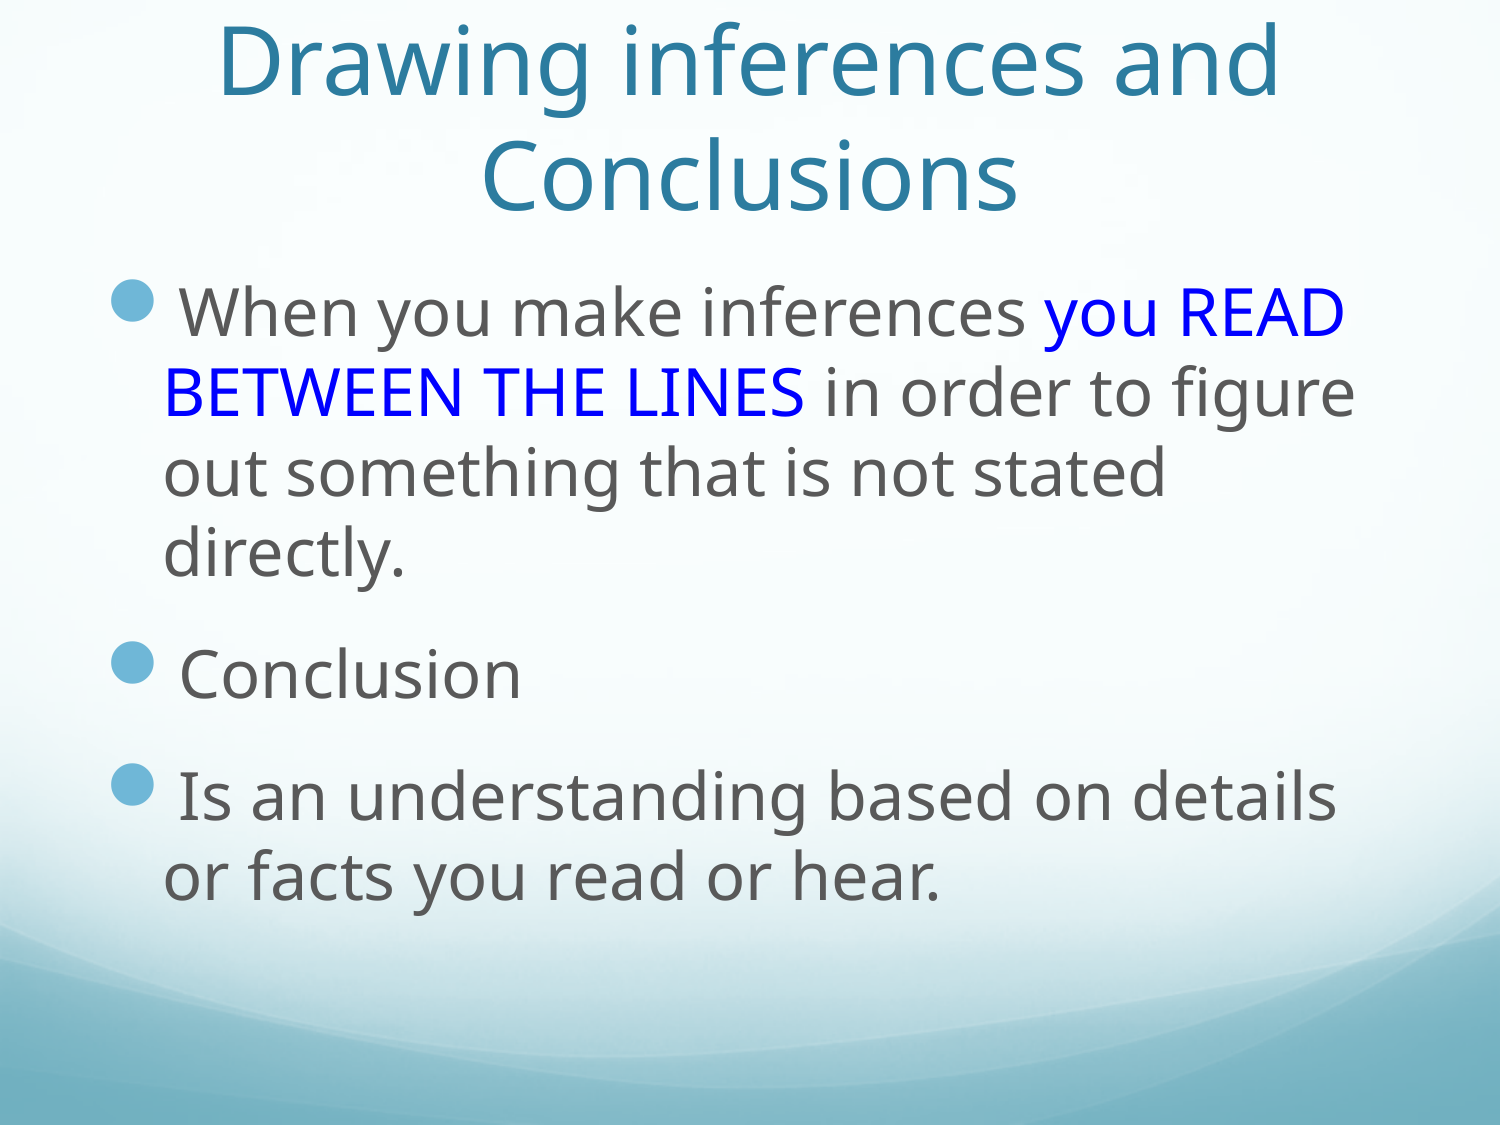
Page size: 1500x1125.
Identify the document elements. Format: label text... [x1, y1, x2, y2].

list When you make inferences you READ BETWEEN THE LINES in order to figure out something that is not stated directly. Conclusion Is an understanding based on details or facts you read or hear. [90, 262, 1410, 975]
title Drawing inferences and Conclusions [90, 17, 1410, 237]
